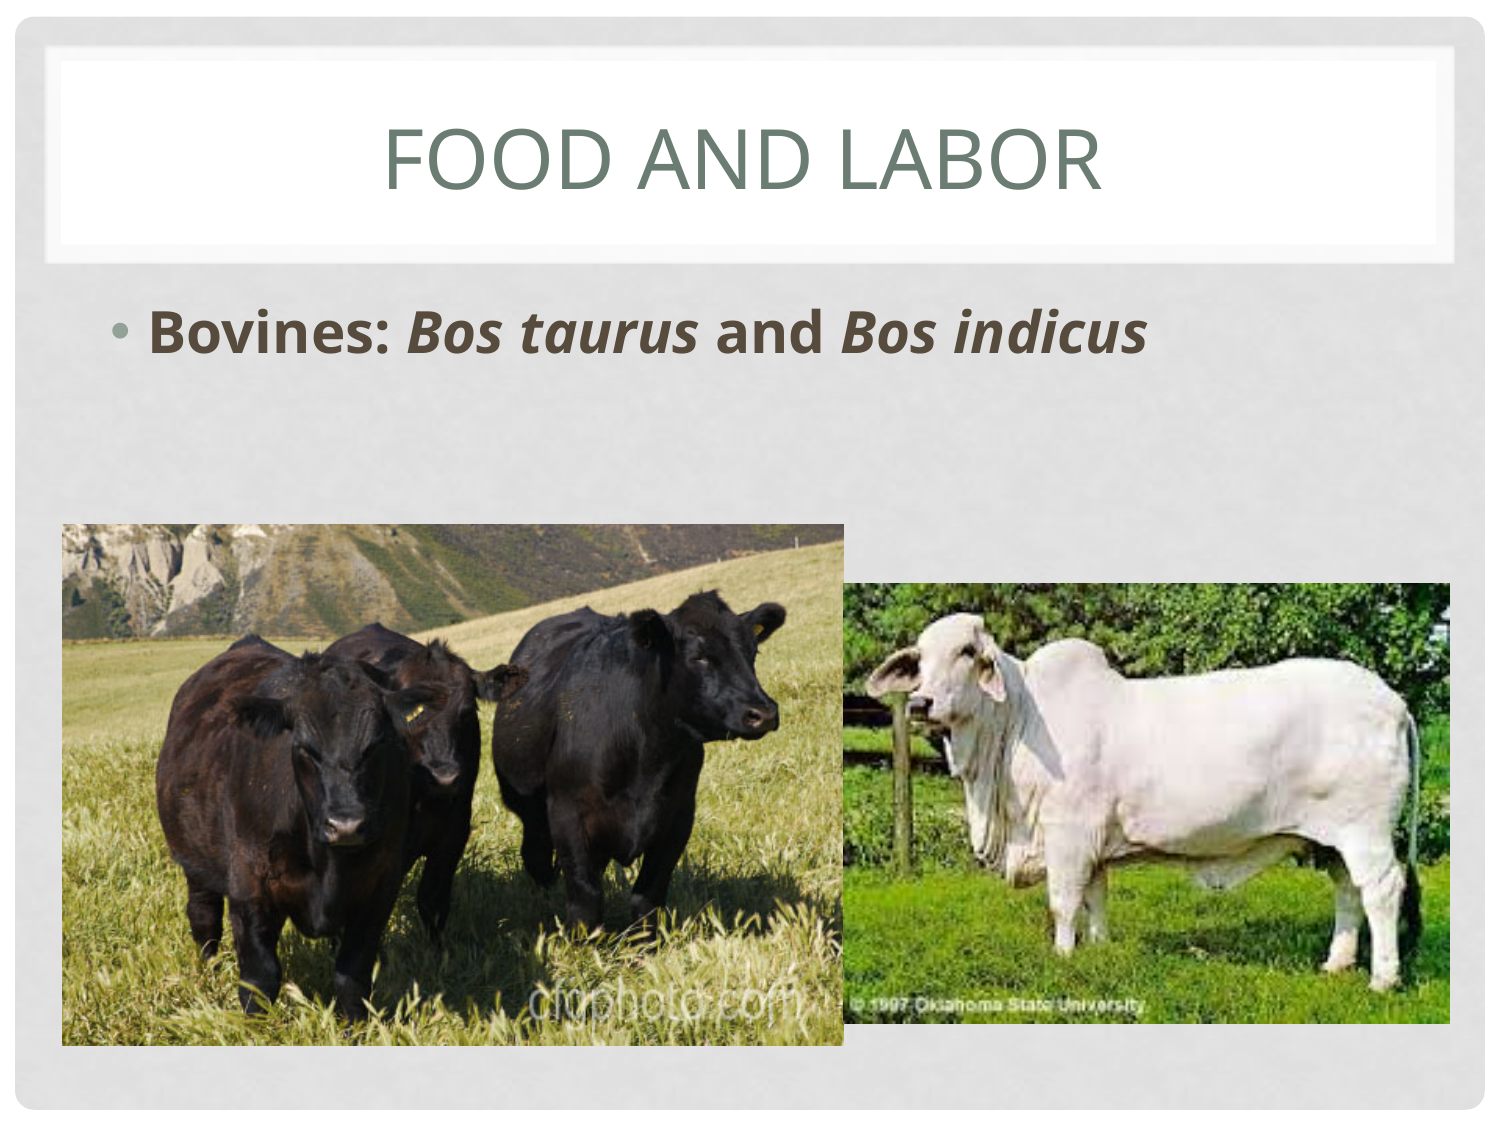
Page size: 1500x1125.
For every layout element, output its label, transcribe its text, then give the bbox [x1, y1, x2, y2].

picture [62, 524, 1451, 1046]
list Bovines: Bos taurus and Bos indicus c [76, 287, 1382, 400]
title Food and Labor [148, 62, 1359, 250]
